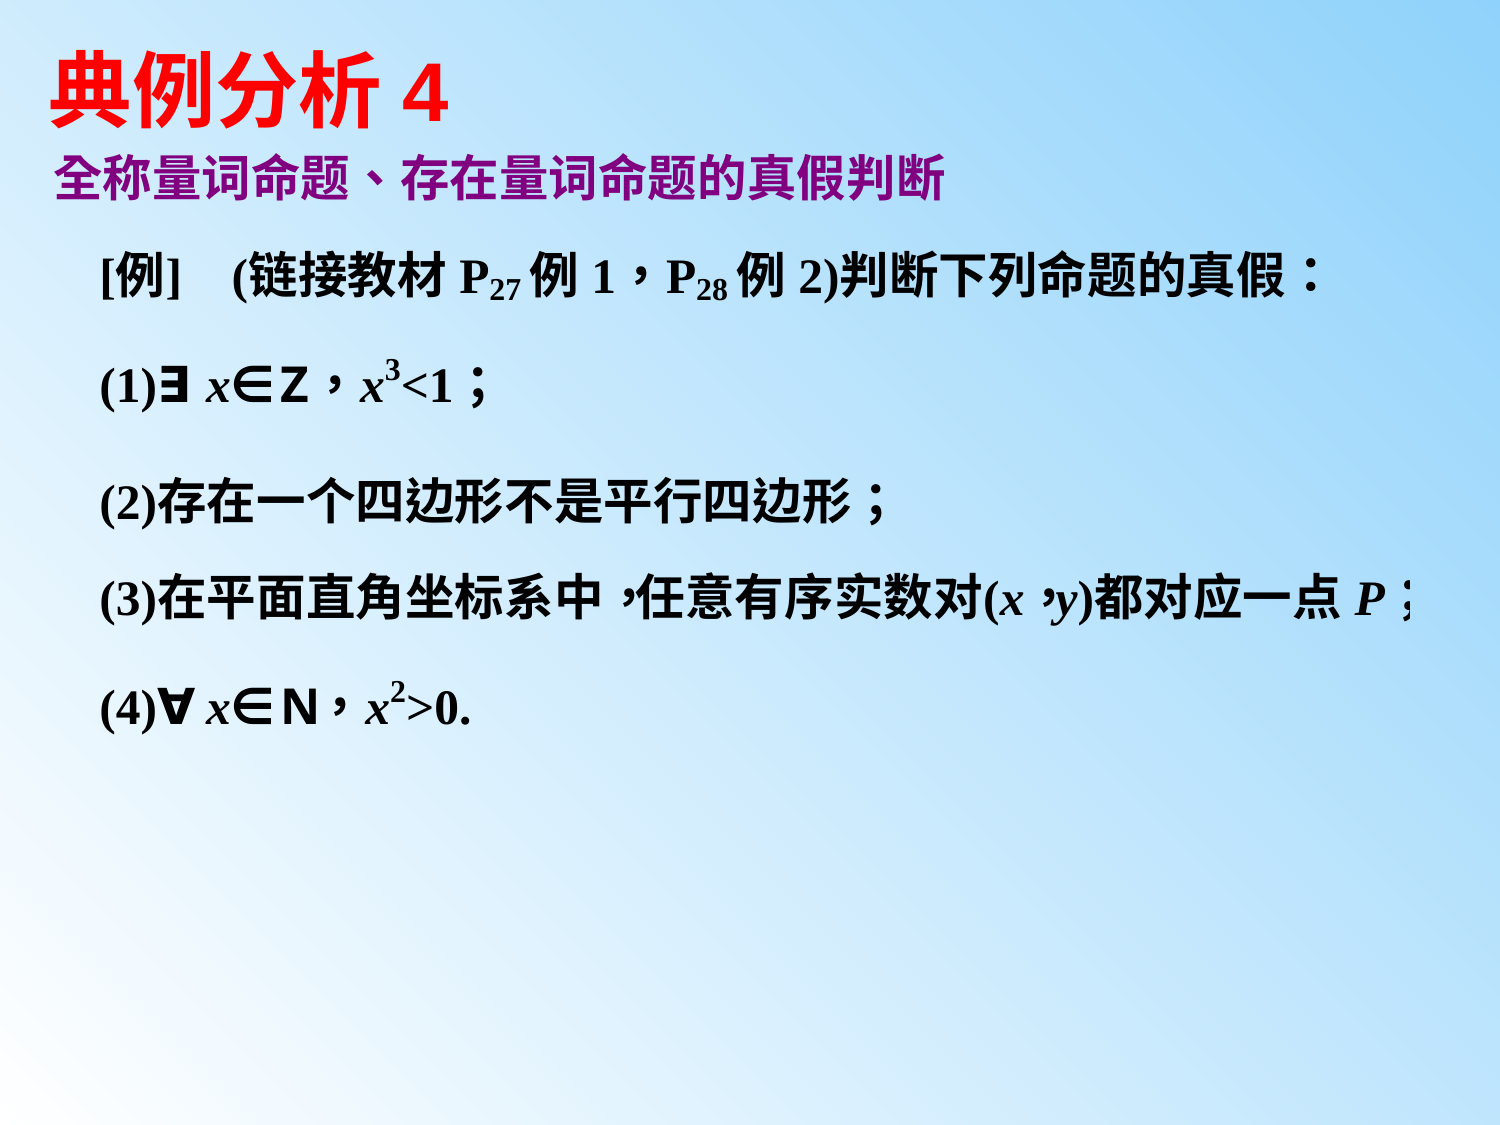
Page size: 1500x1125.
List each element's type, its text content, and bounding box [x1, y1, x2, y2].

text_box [0, 243, 1410, 944]
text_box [52, 146, 960, 243]
text_box 典例分析4 [34, 30, 463, 146]
